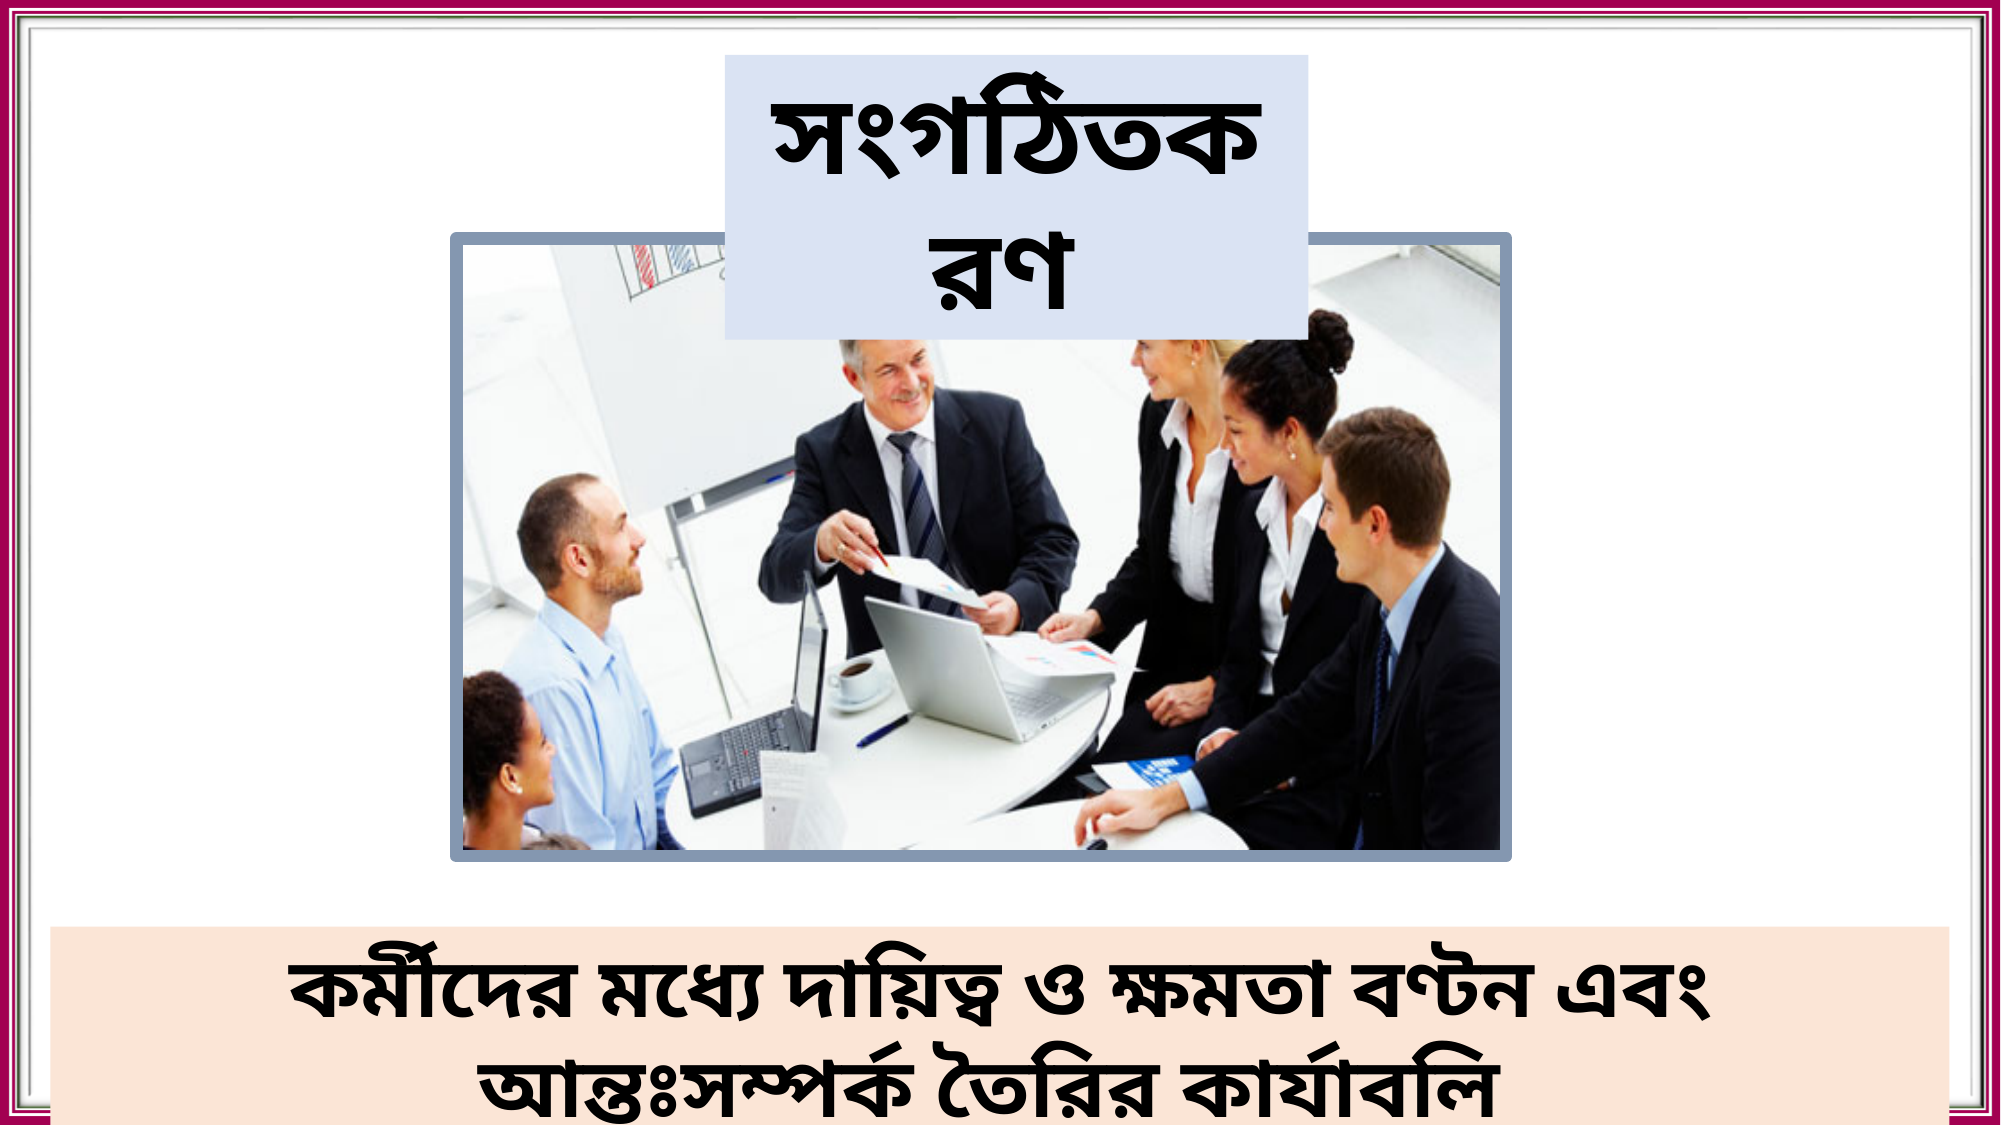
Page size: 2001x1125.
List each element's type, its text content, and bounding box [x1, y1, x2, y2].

text_box সংগঠিতকরণ [724, 54, 1309, 244]
text_box কর্মীদের মধ্যে দায়িত্ব ও ক্ষমতা বণ্টন এবং আন্তঃসম্পর্ক তৈরির কার্যাবলি [50, 926, 1950, 1125]
picture [0, 0, 2001, 1125]
footer Lm Ashab Uddin Ridoy [662, 1042, 1338, 1103]
